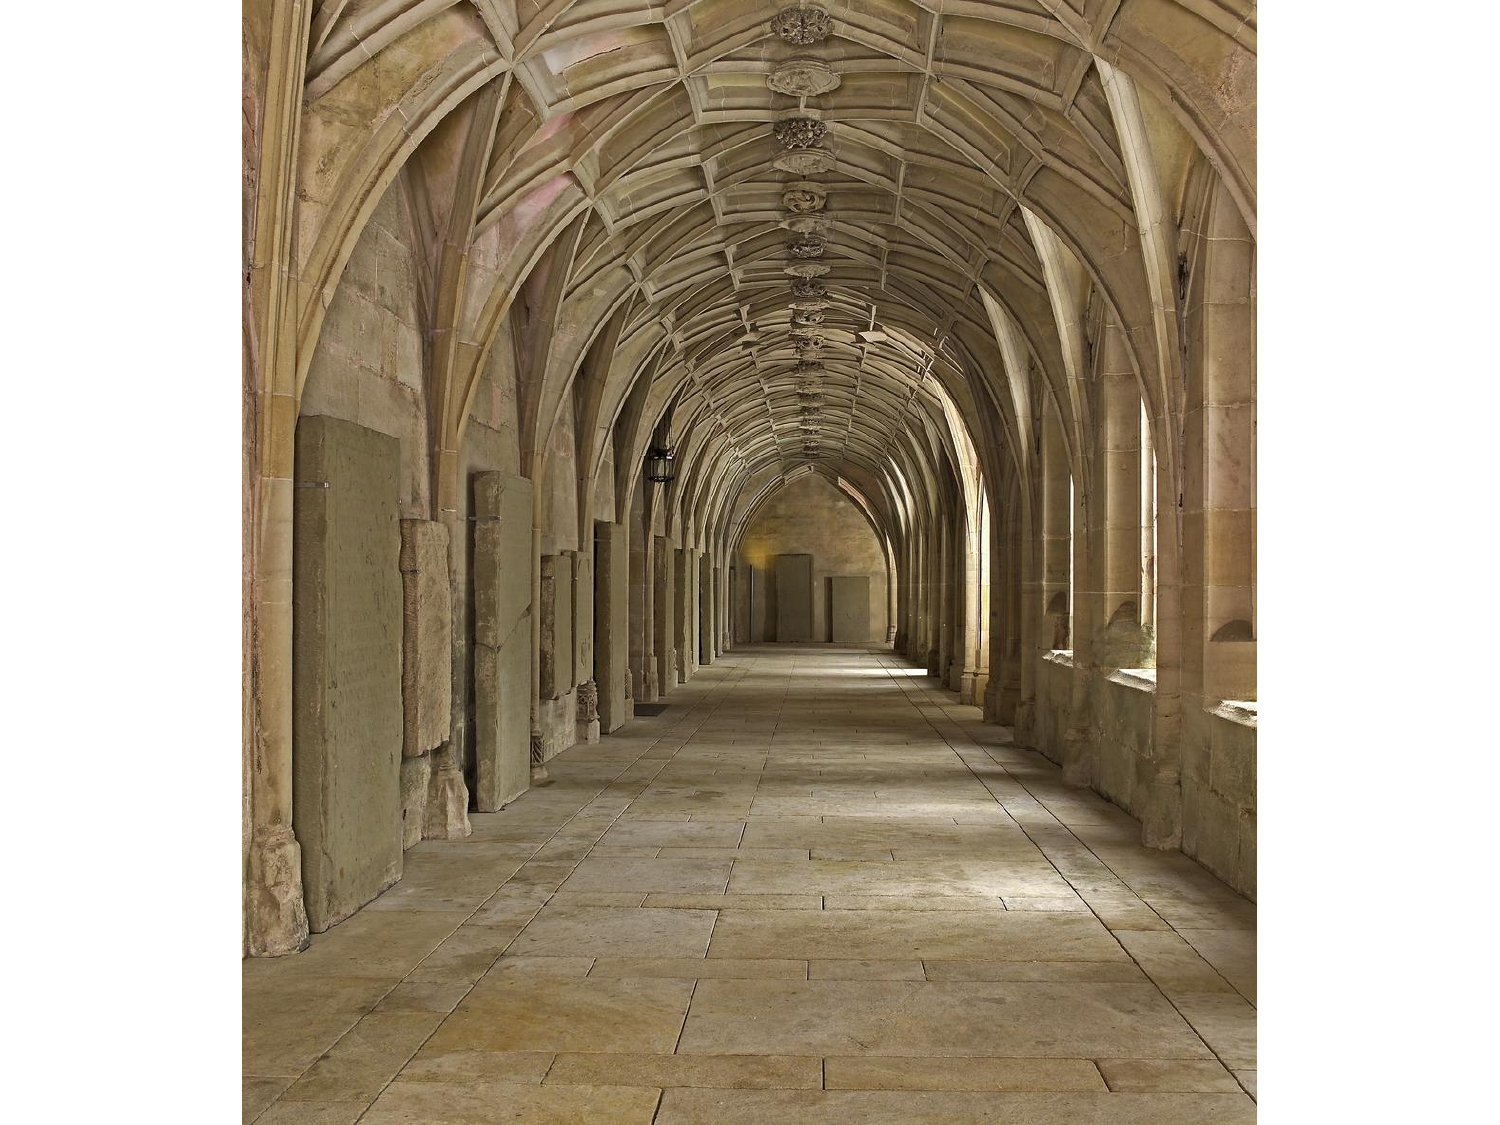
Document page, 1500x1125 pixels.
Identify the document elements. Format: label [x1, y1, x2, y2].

picture [242, 0, 1258, 1125]
